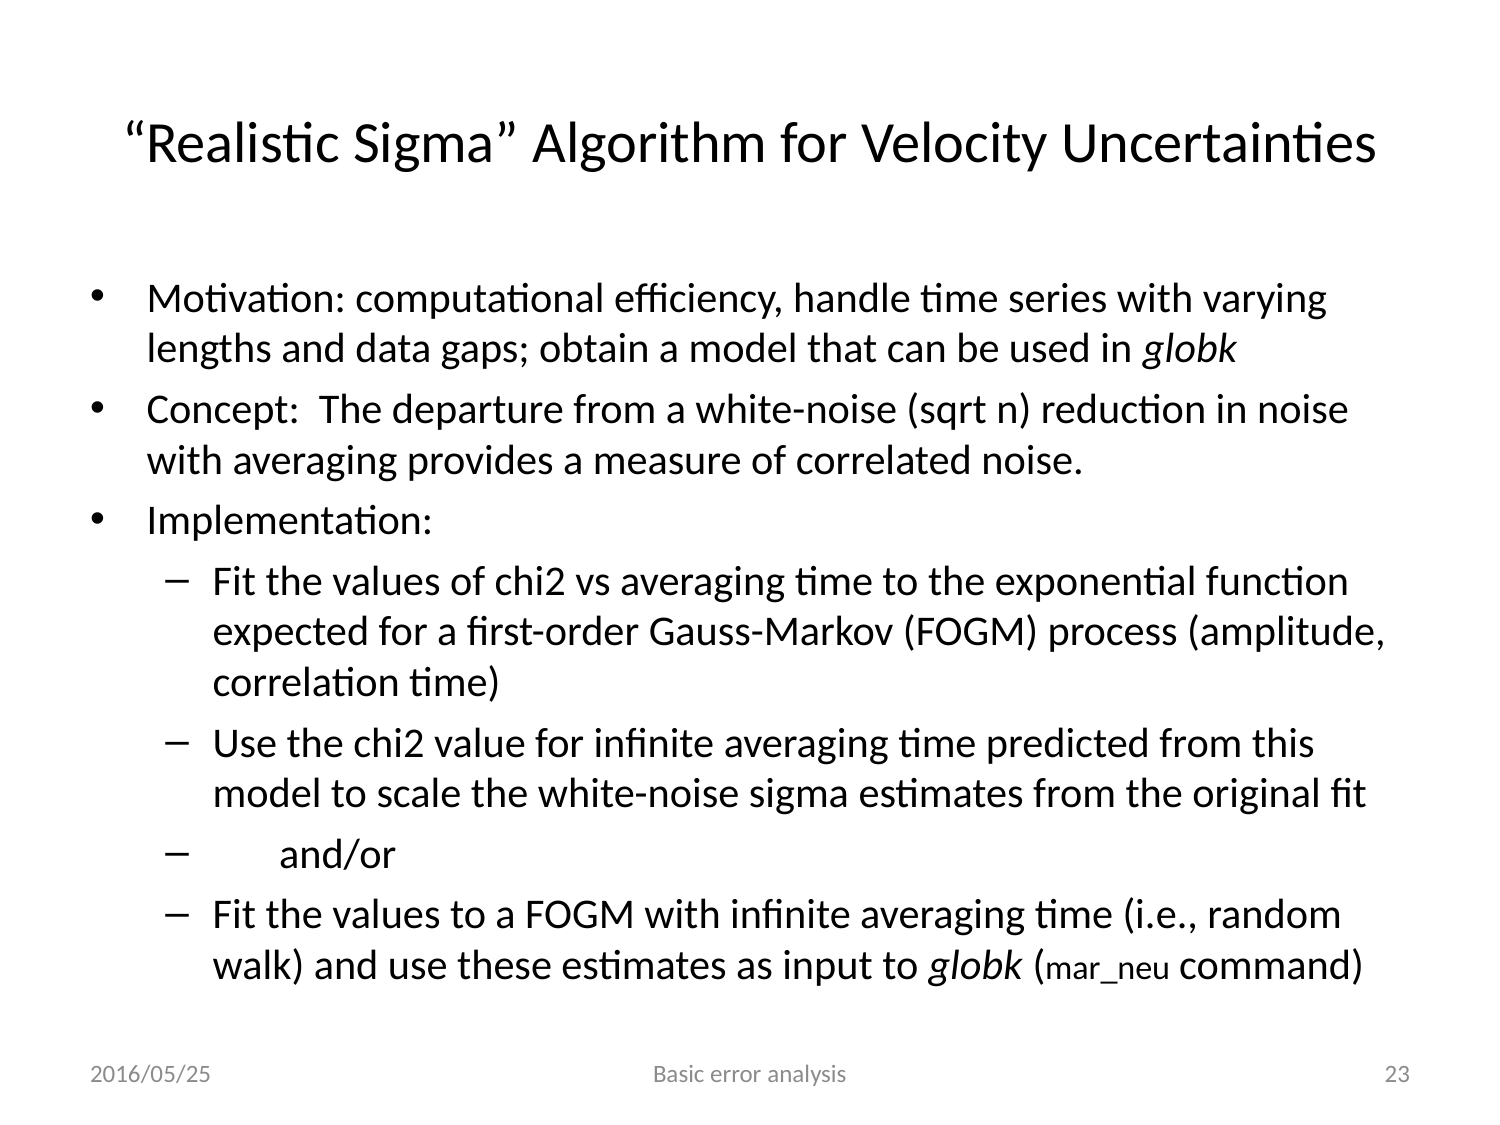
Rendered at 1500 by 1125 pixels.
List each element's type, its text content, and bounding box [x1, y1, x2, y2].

title “Realistic Sigma” Algorithm for Velocity Uncertainties [75, 45, 1425, 233]
footer Basic error analysis [512, 1042, 988, 1103]
slide_number 23 [1074, 1042, 1425, 1103]
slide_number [75, 1042, 425, 1103]
list Motivation: computational efficiency, handle time series with varying lengths and data gaps; obtain a model that can be used in globk Concept: The departure from a white-noise (sqrt n) reduction in noise with averaging provides a measure of correlated noise. Implementation: Fit the values of chi2 vs averaging time to the exponential function expected for a first-order Gauss-Markov (FOGM) process (amplitude, correlation time) Use the chi2 value for infinite averaging time predicted from this model to scale the white-noise sigma estimates from the original fit and/or Fit the values to a FOGM with infinite averaging time (i.e., random walk) and use these estimates as input to globk (mar_neu command) [75, 262, 1425, 1005]
